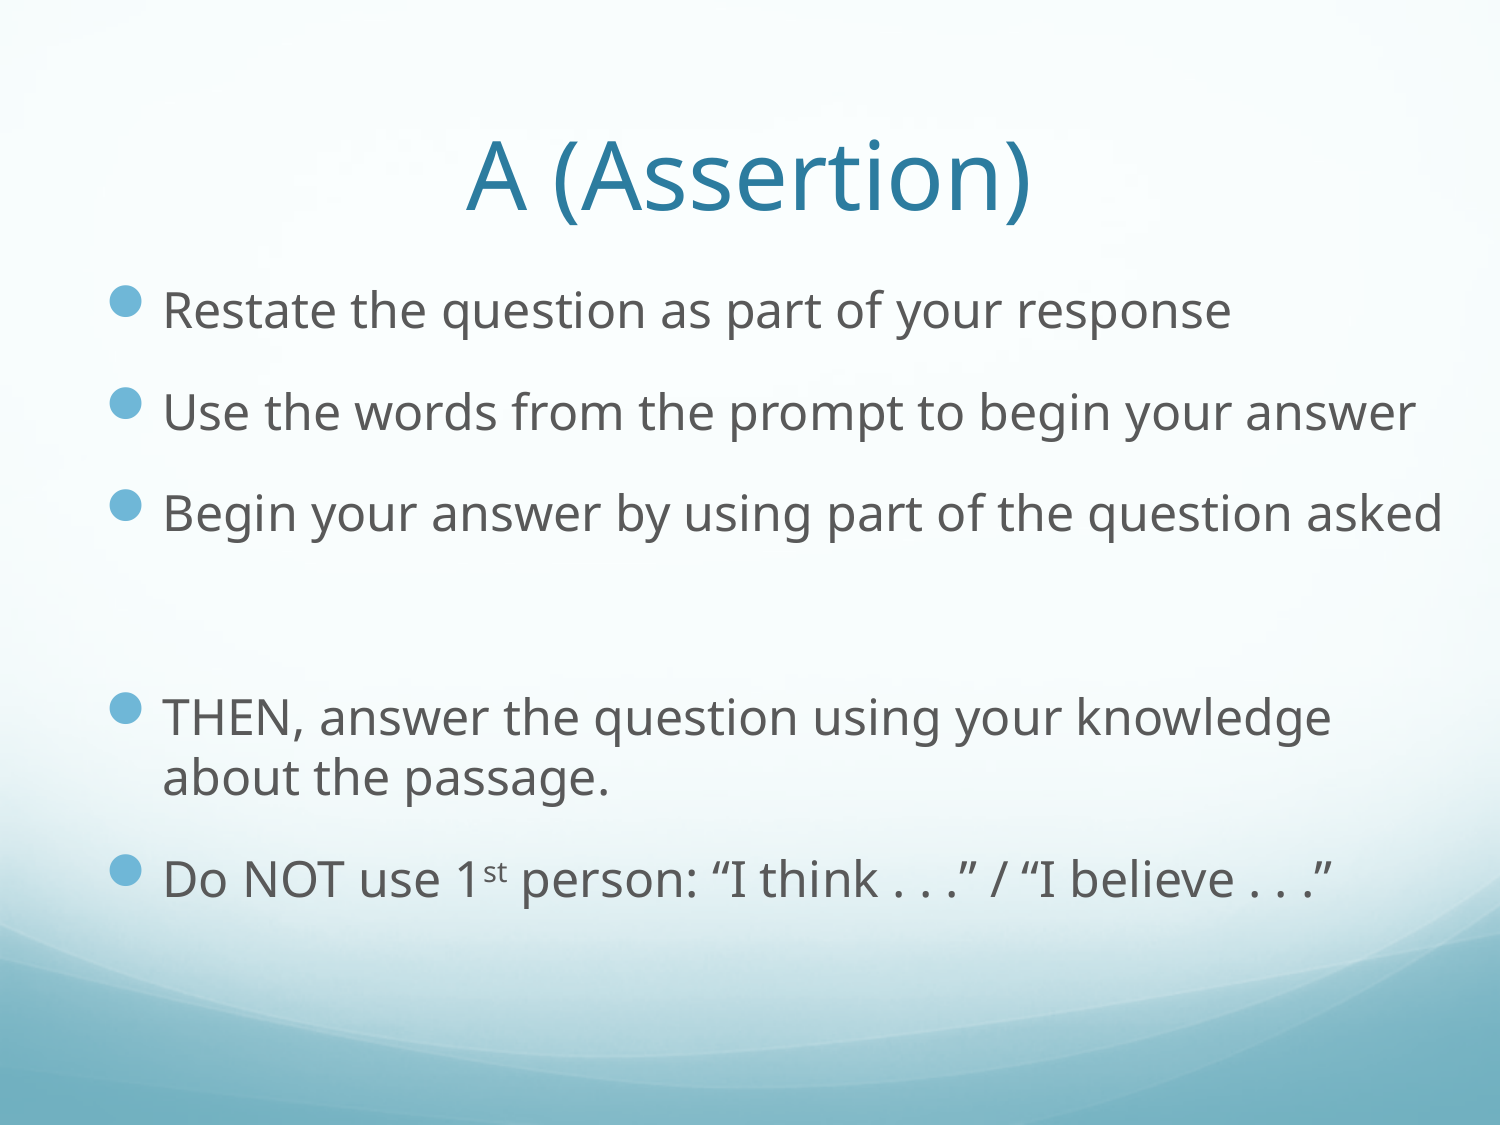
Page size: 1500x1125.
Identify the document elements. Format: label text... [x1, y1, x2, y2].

list Restate the question as part of your response Use the words from the prompt to begin your answer Begin your answer by using part of the question asked THEN, answer the question using your knowledge about the passage. Do NOT use 1st person: “I think . . .” / “I believe . . .” [90, 271, 1462, 1101]
title A (Assertion) [90, 17, 1410, 237]
